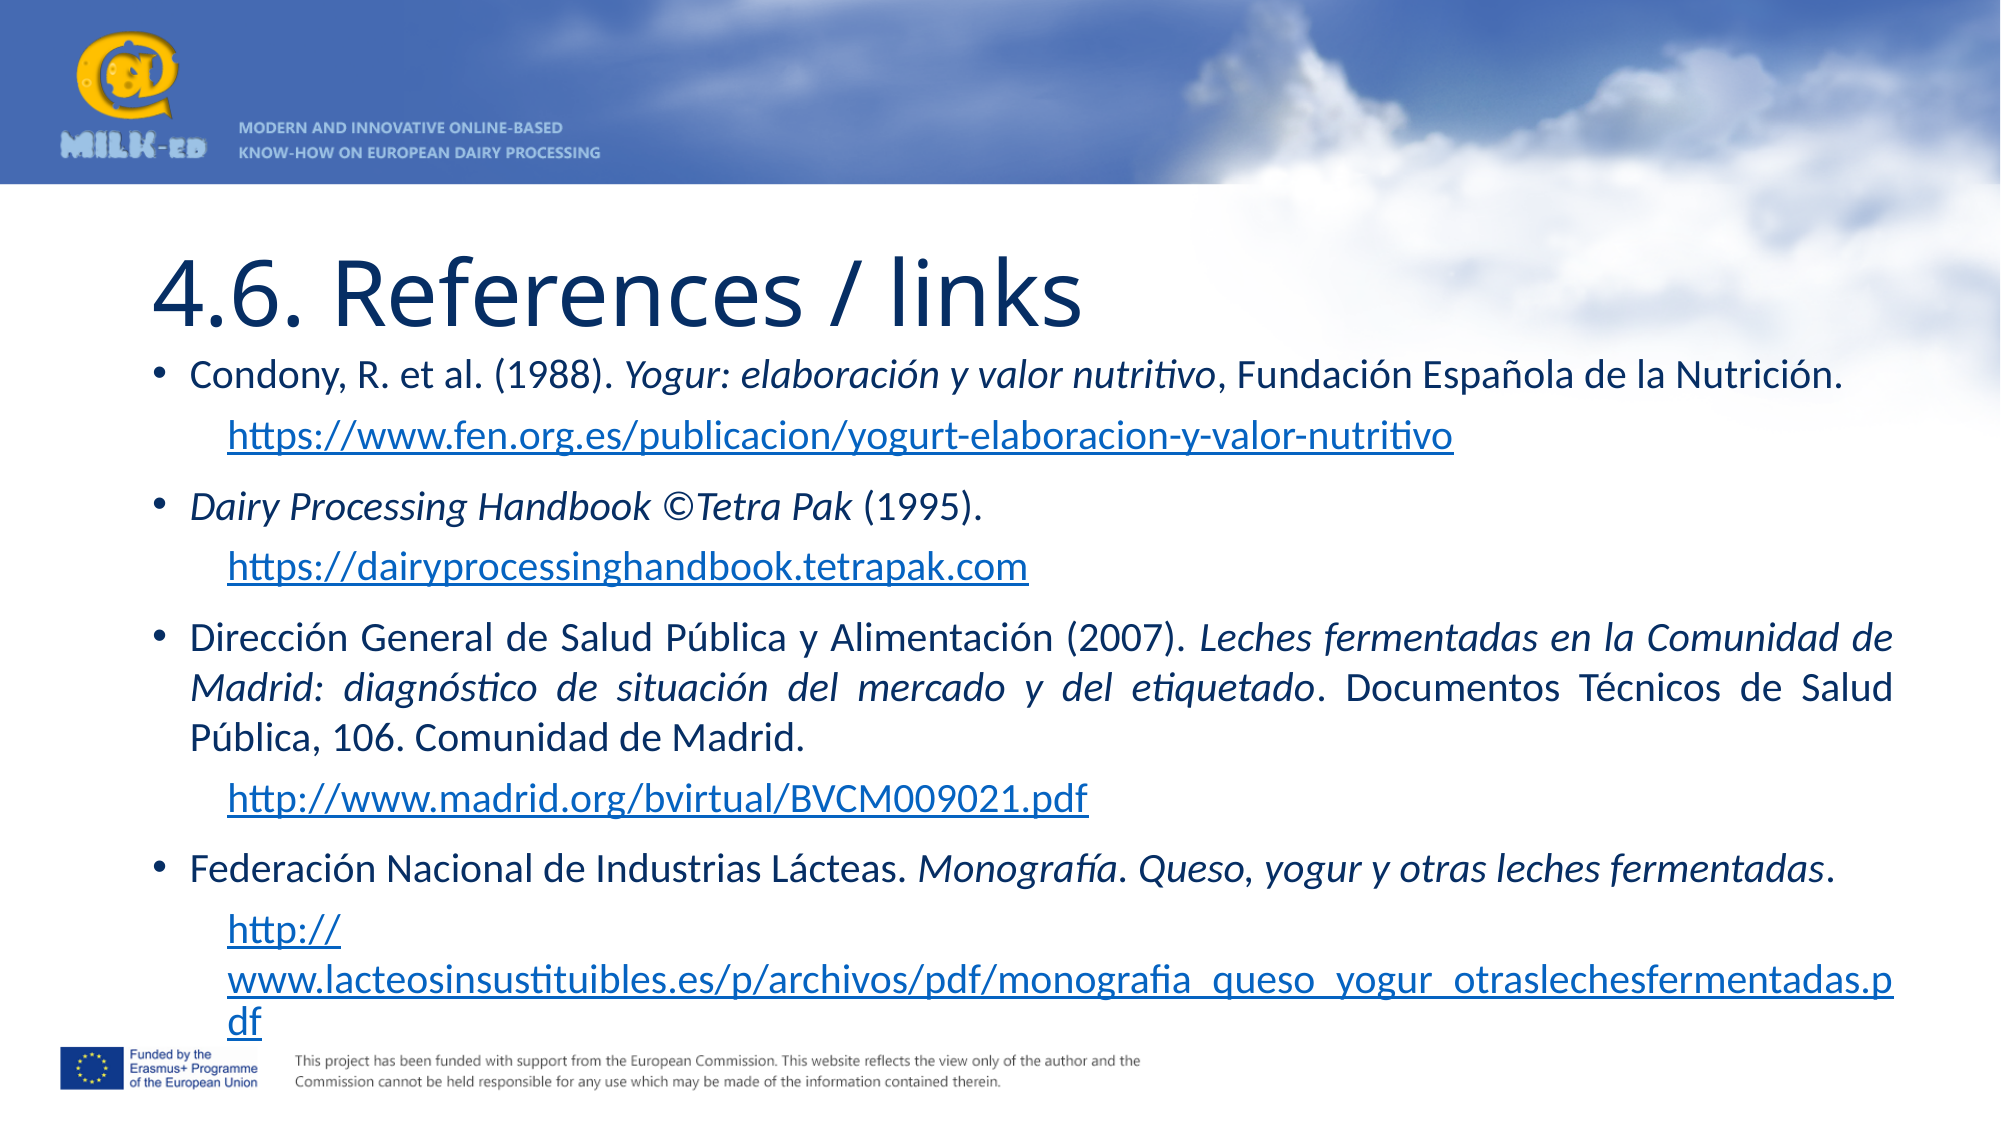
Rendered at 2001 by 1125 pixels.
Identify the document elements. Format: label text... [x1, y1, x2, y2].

text_box Condony, R. et al. (1988). Yogur: elaboración y valor nutritivo, Fundación Española de la Nutrición. https://www.fen.org.es/publicacion/yogurt-elaboracion-y-valor-nutritivo Dairy Processing Handbook ©Tetra Pak (1995). https://dairyprocessinghandbook.tetrapak.com Dirección General de Salud Pública y Alimentación (2007). Leches fermentadas en la Comunidad de Madrid: diagnóstico de situación del mercado y del etiquetado. Documentos Técnicos de Salud Pública, 106. Comunidad de Madrid. http://www.madrid.org/bvirtual/BVCM009021.pdf Federación Nacional de Industrias Lácteas. Monografía. Queso, yogur y otras leches fermentadas. http://www.lacteosinsustituibles.es/p/archivos/pdf/monografia_queso_yogur_otraslechesfermentadas.pdf [137, 339, 1910, 1039]
picture [0, 0, 2001, 1125]
title 4.6. References / links [137, 188, 1735, 339]
